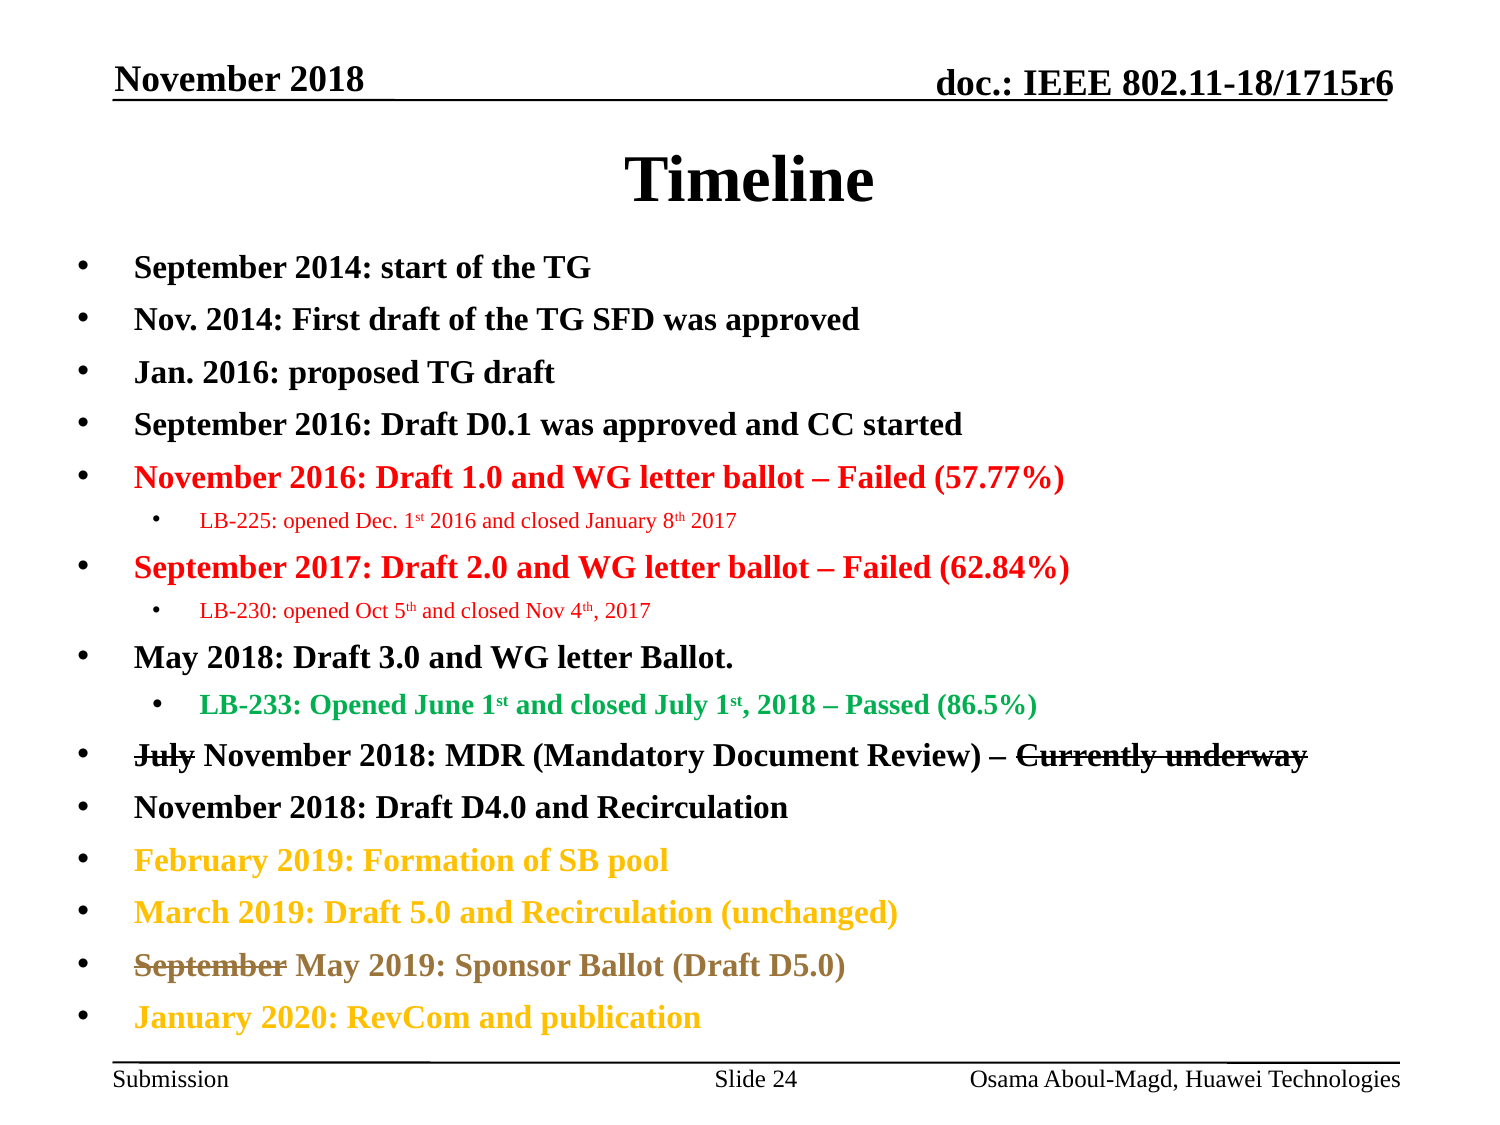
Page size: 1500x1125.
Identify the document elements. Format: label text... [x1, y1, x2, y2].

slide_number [114, 54, 423, 100]
title Timeline [112, 87, 1388, 237]
footer Osama Aboul-Magd, Huawei Technologies [878, 1061, 1402, 1093]
slide_number Slide 24 [712, 1061, 800, 1123]
list September 2014: start of the TG Nov. 2014: First draft of the TG SFD was approved Jan. 2016: proposed TG draft September 2016: Draft D0.1 was approved and CC started November 2016: Draft 1.0 and WG letter ballot – Failed (57.77%) LB-225: opened Dec. 1st 2016 and closed January 8th 2017 September 2017: Draft 2.0 and WG letter ballot – Failed (62.84%) LB-230: opened Oct 5th and closed Nov 4th, 2017 May 2018: Draft 3.0 and WG letter Ballot. LB-233: Opened June 1st and closed July 1st, 2018 – Passed (86.5%) July November 2018: MDR (Mandatory Document Review) – Currently underway November 2018: Draft D4.0 and Recirculation February 2019: Formation of SB pool March 2019: Draft 5.0 and Recirculation (unchanged) September May 2019: Sponsor Ballot (Draft D5.0) January 2020: RevCom and publication [62, 237, 1451, 913]
